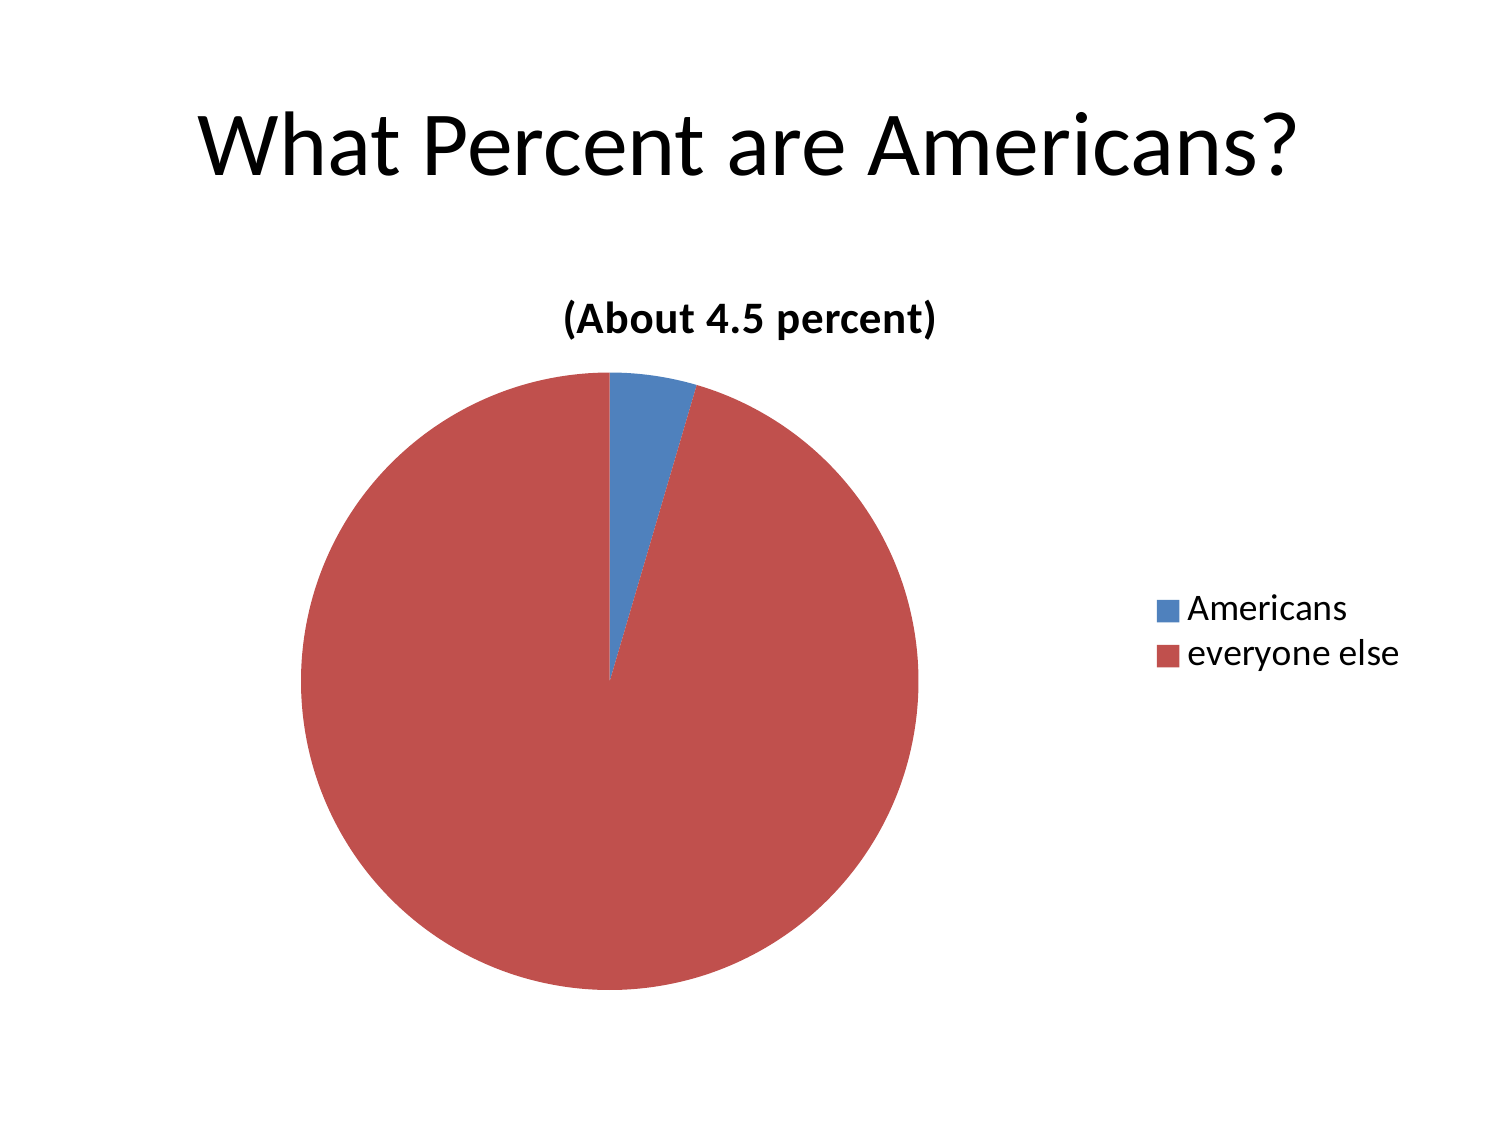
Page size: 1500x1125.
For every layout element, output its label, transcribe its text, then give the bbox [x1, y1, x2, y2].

title What Percent are Americans? [75, 45, 1425, 233]
chart [74, 262, 1426, 1006]
